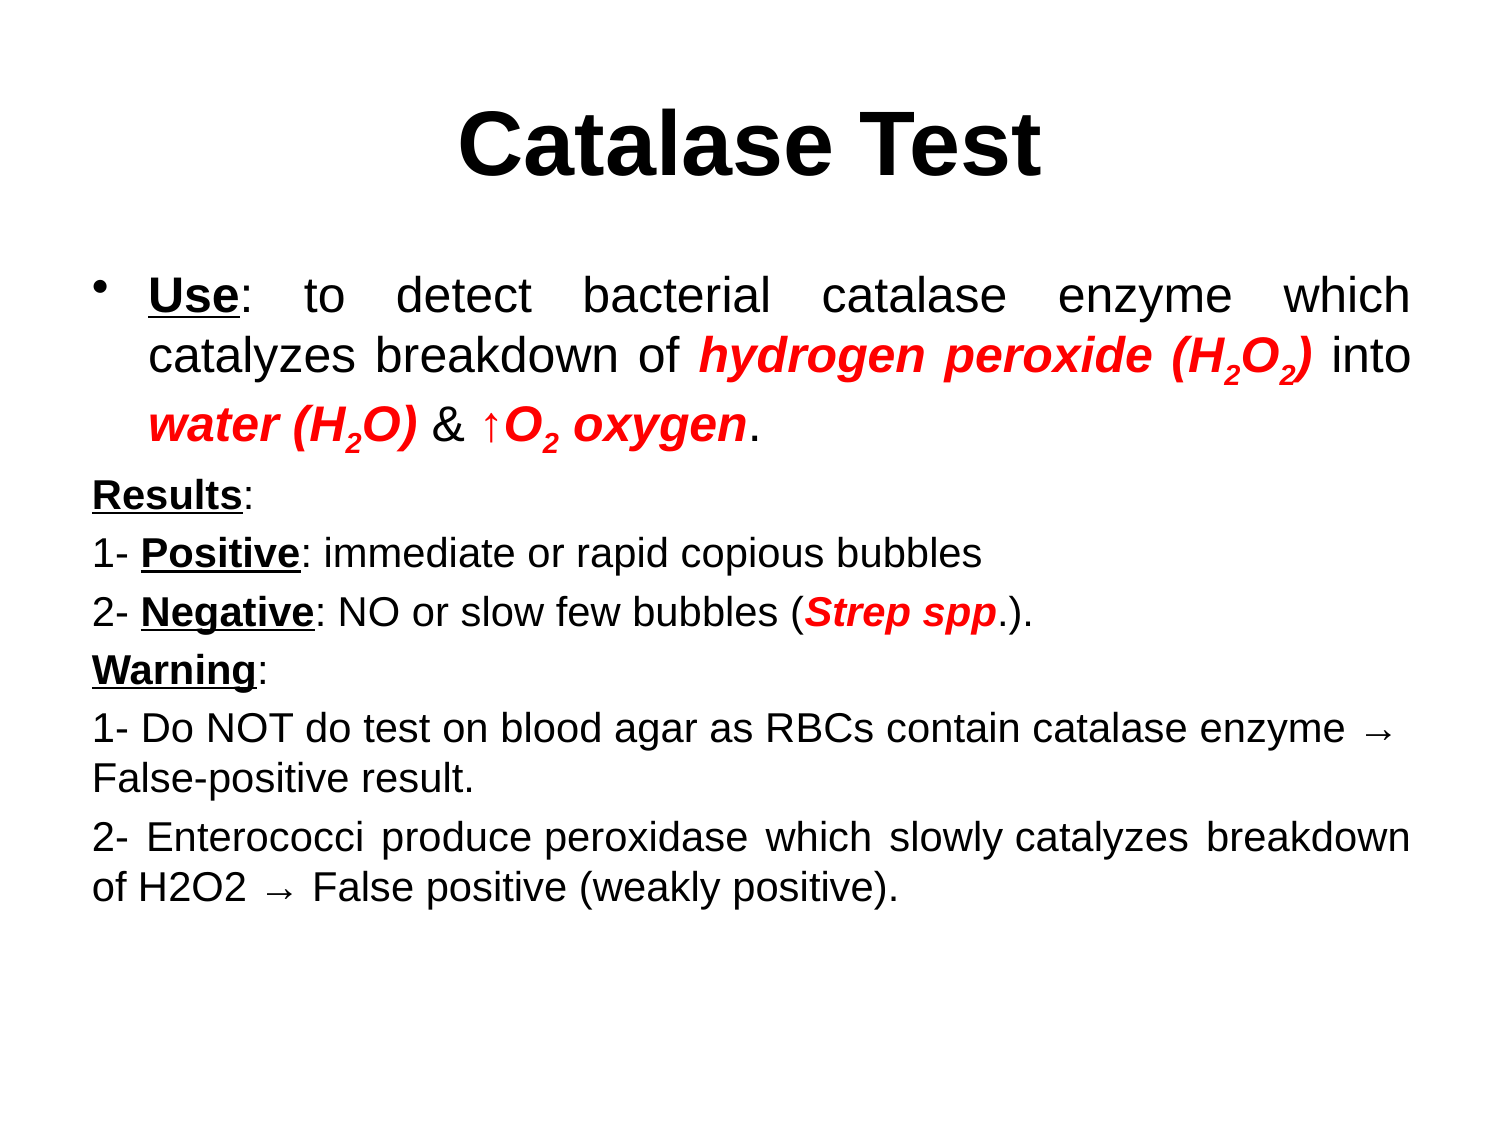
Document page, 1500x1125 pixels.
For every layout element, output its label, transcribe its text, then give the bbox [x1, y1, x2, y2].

list Use: to detect bacterial catalase enzyme which catalyzes breakdown of hydrogen peroxide (H2O2) into water (H2O) & ↑O2 oxygen. Results: 1- Positive: immediate or rapid copious bubbles 2- Negative: NO or slow few bubbles (Strep spp.). Warning: 1- Do NOT do test on blood agar as RBCs contain catalase enzyme → False-positive result. 2- Enterococci produce peroxidase which slowly catalyzes breakdown of H2O2 → False positive (weakly positive). [76, 255, 1427, 1005]
title Catalase Test [75, 45, 1425, 233]
